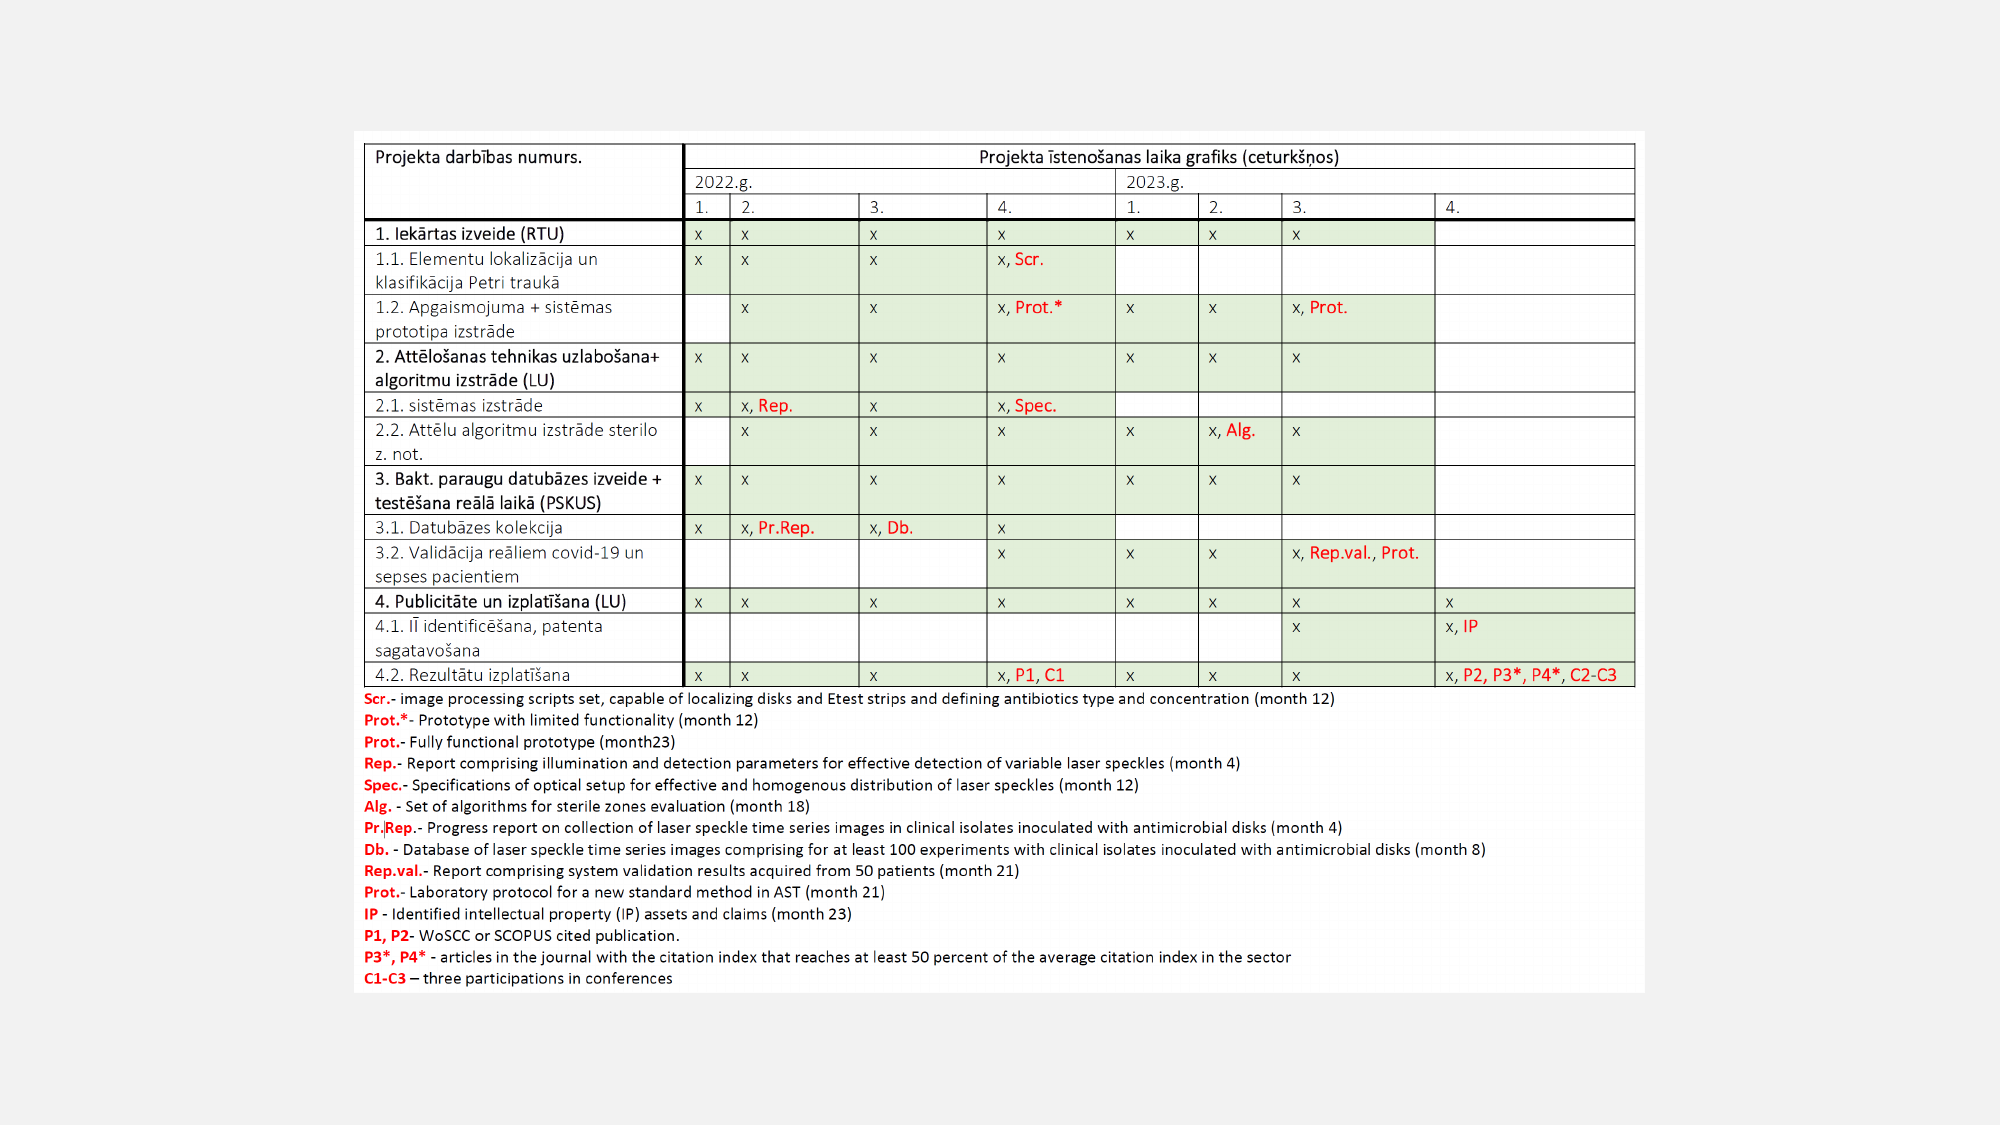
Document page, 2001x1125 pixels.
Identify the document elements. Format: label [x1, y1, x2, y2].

list [354, 131, 1646, 993]
